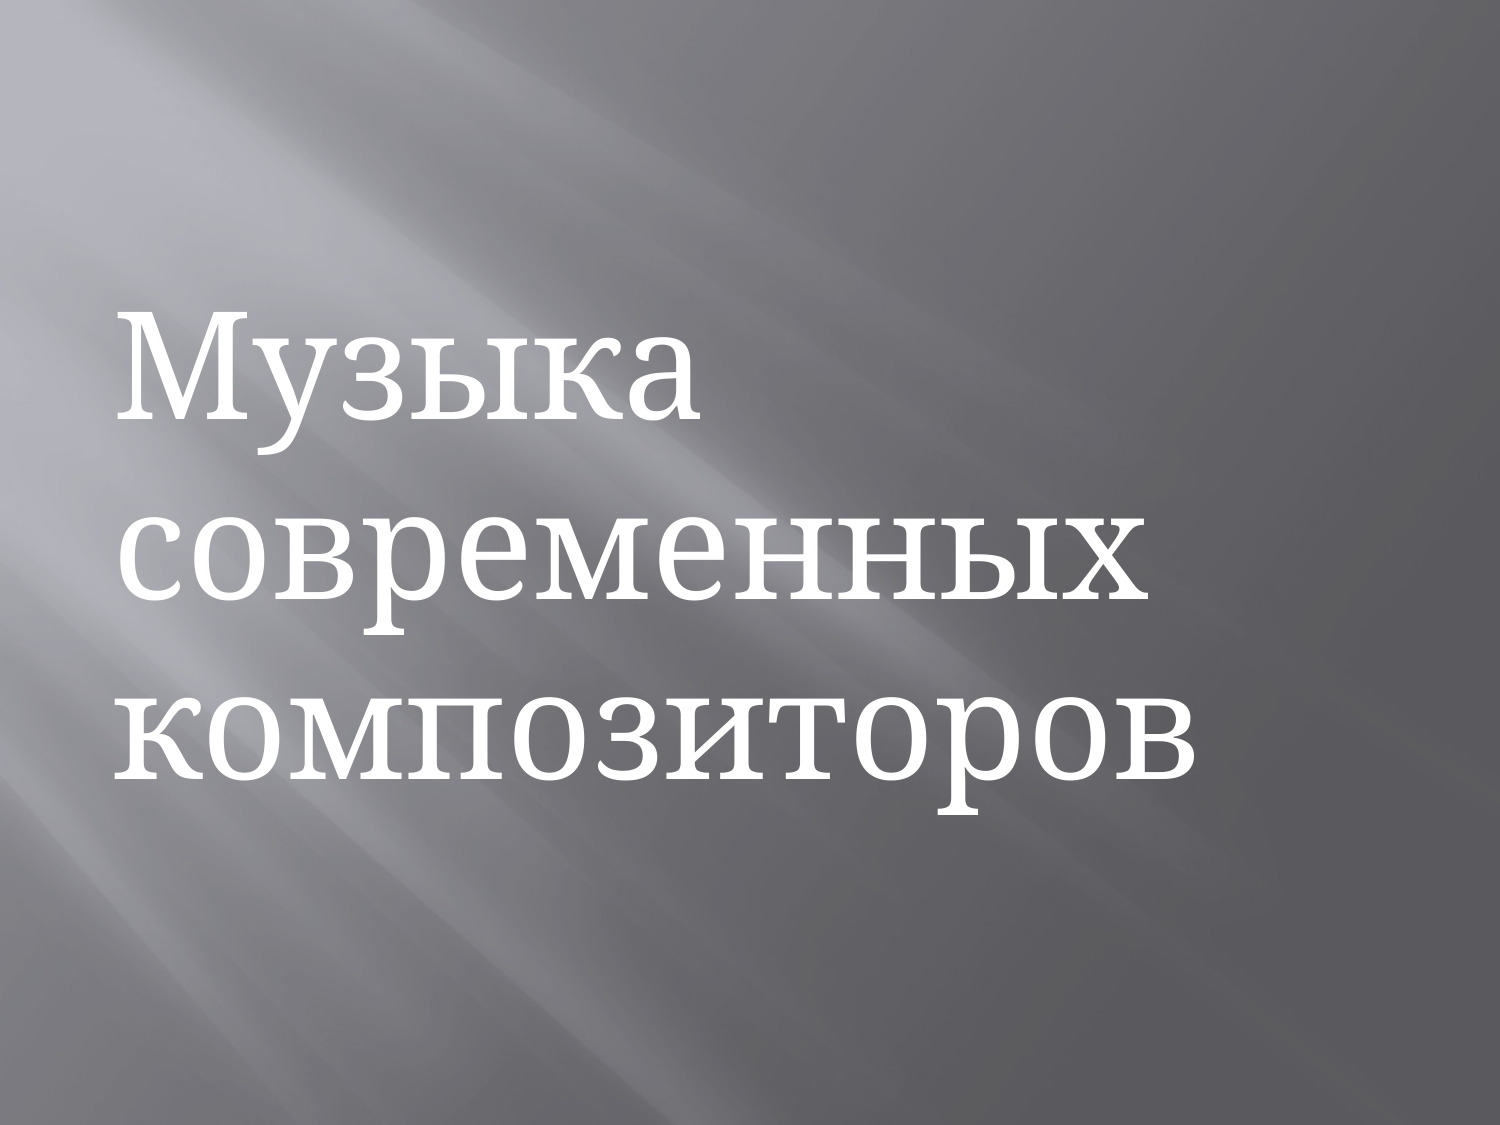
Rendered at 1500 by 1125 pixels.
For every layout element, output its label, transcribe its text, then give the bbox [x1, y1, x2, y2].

list Музыка современных композиторов [75, 262, 1425, 1035]
